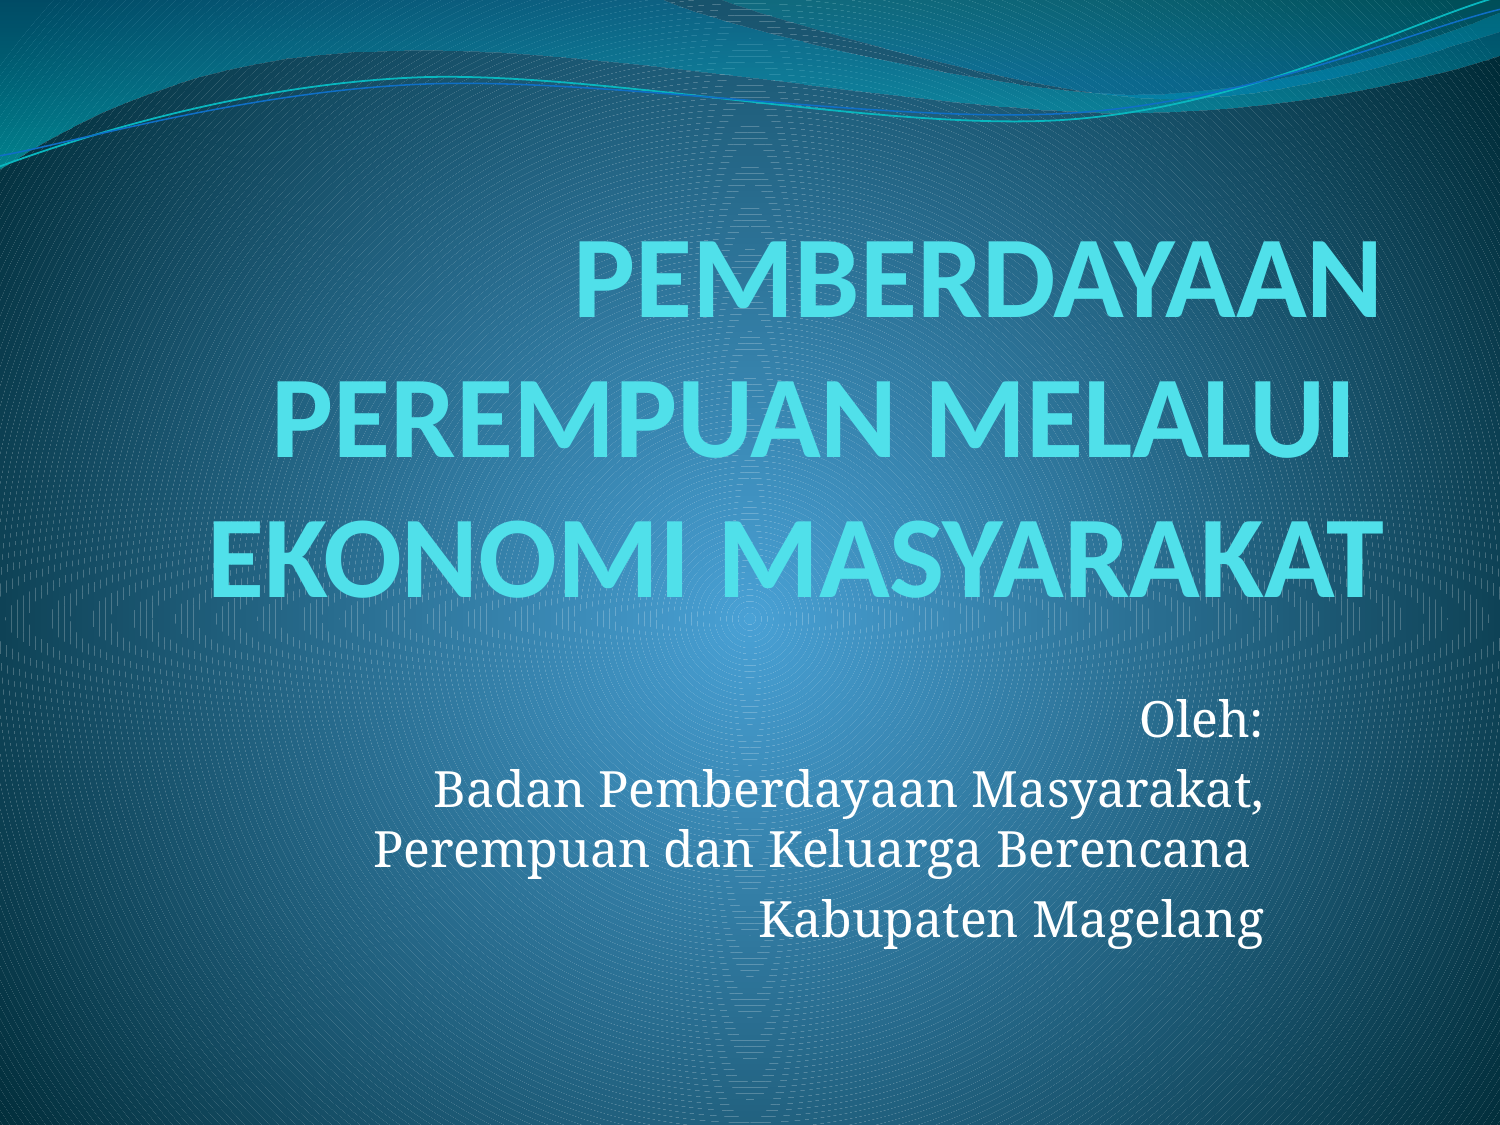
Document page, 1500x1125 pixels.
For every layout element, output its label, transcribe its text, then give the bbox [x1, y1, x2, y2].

title PEMBERDAYAAN PEREMPUAN MELALUI EKONOMI MASYARAKAT [112, 187, 1388, 622]
subtitle Oleh: Badan Pemberdayaan Masyarakat, Perempuan dan Keluarga Berencana Kabupaten Magelang [225, 679, 1275, 961]
